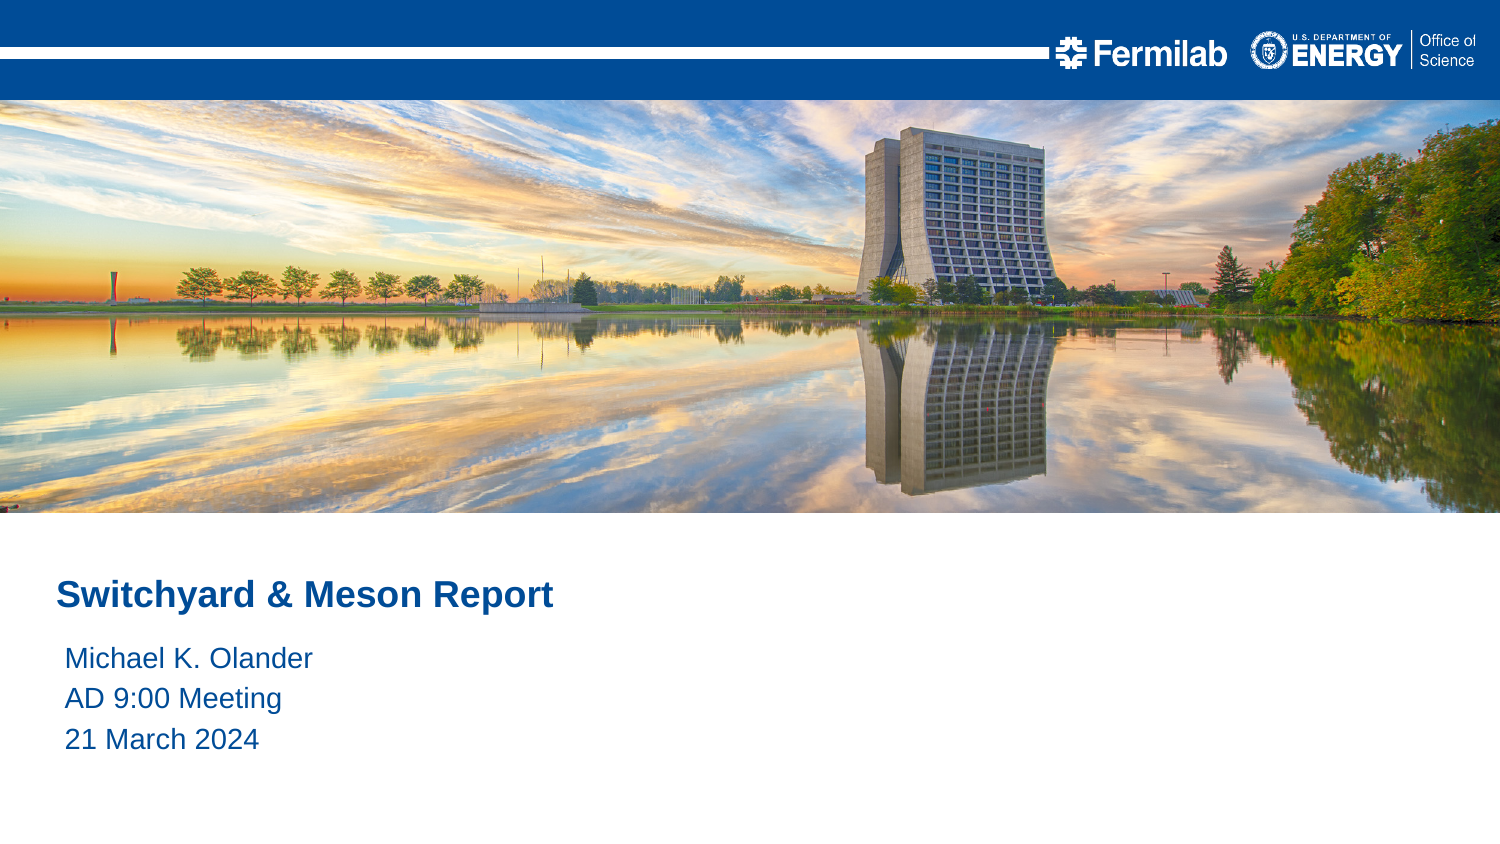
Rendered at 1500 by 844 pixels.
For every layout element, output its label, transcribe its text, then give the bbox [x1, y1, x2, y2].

picture [0, 100, 1500, 513]
list Switchyard & Meson Report [56, 531, 1451, 655]
list Michael K. Olander AD 9:00 Meeting 21 March 2024 [64, 631, 1459, 785]
